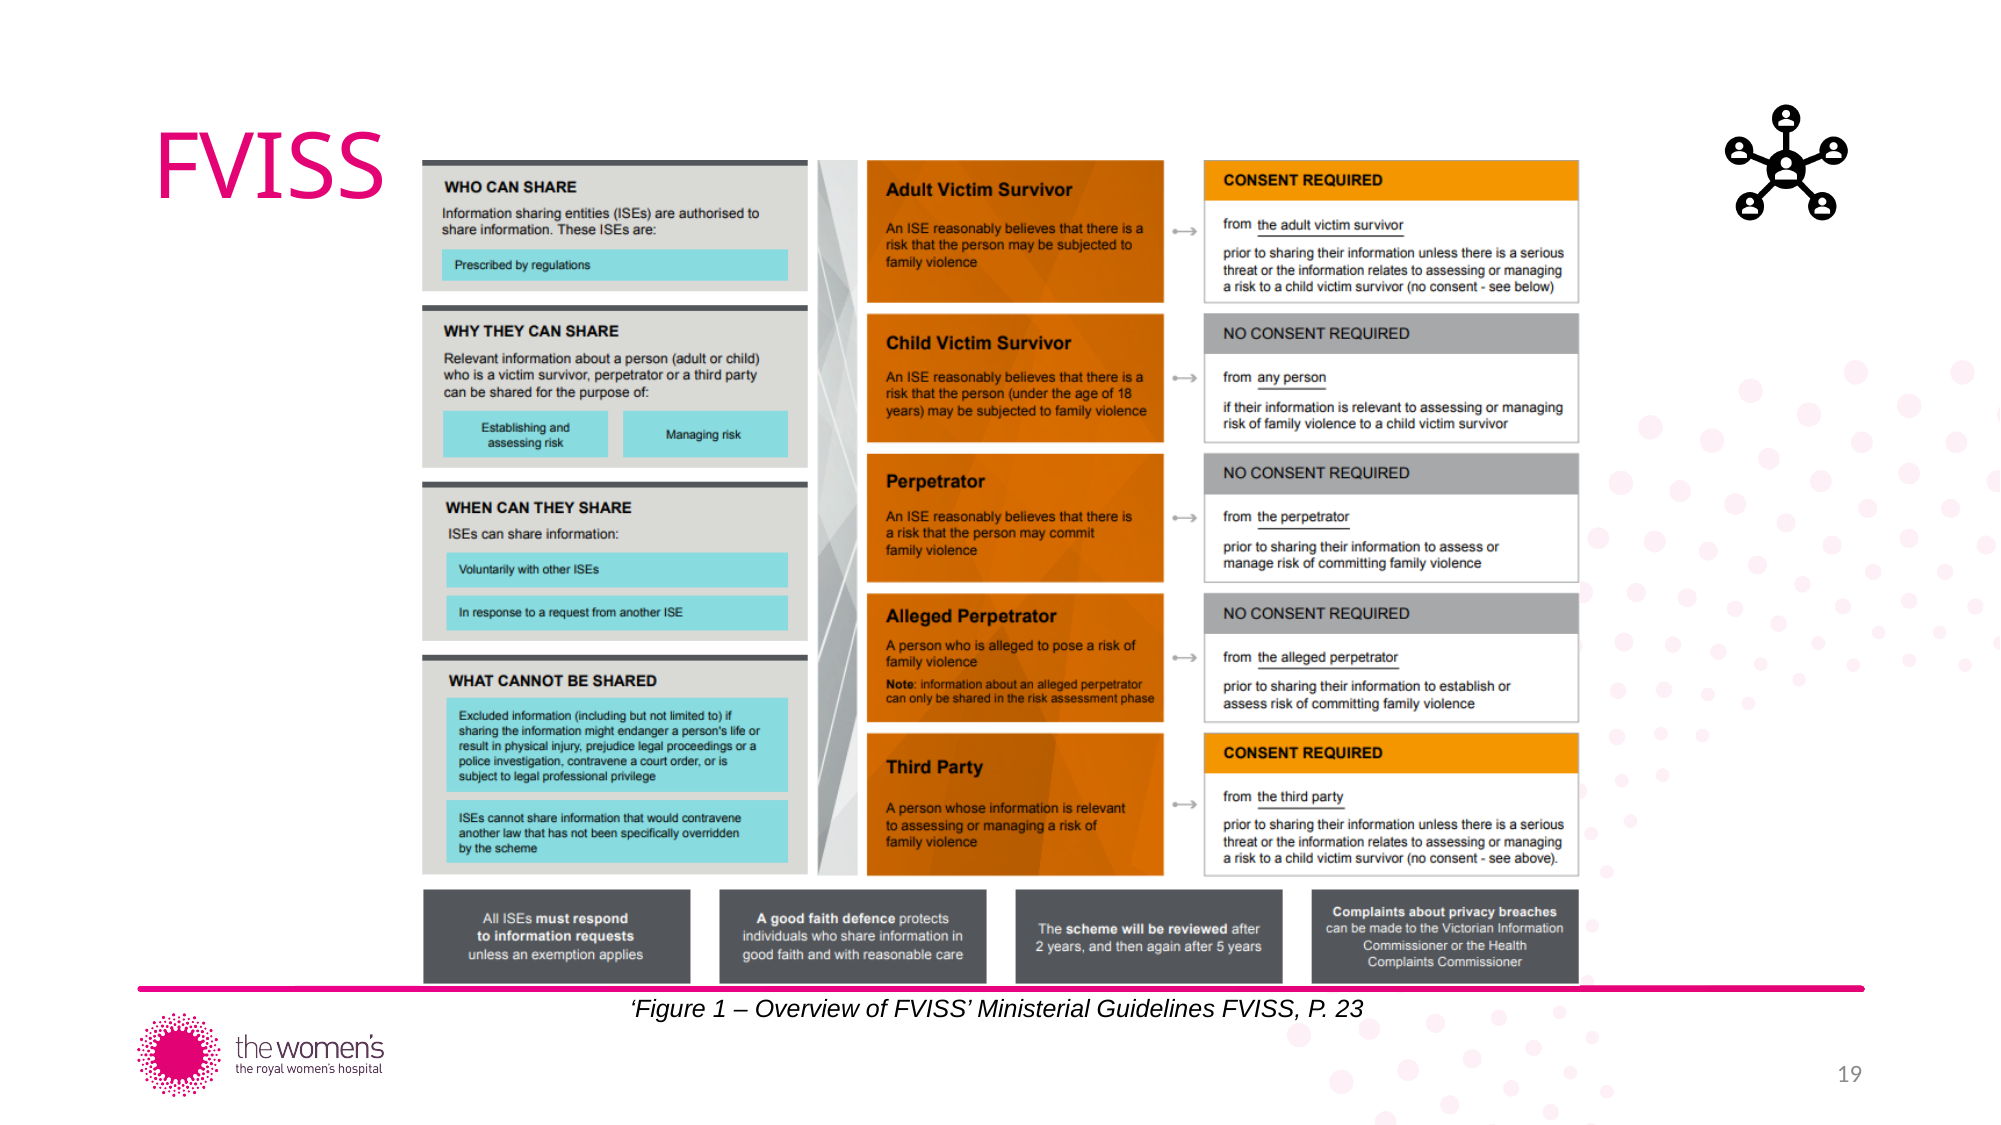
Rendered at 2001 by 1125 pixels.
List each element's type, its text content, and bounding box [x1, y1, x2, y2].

text_box ‘Figure 1 – Overview of FVISS’ Ministerial Guidelines FVISS, P. 23 [614, 986, 1386, 1030]
picture [1712, 87, 1863, 238]
slide_number 19 [1412, 1042, 1863, 1103]
picture [137, 1013, 384, 1097]
title FVISS [137, 59, 1863, 278]
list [420, 160, 1580, 986]
